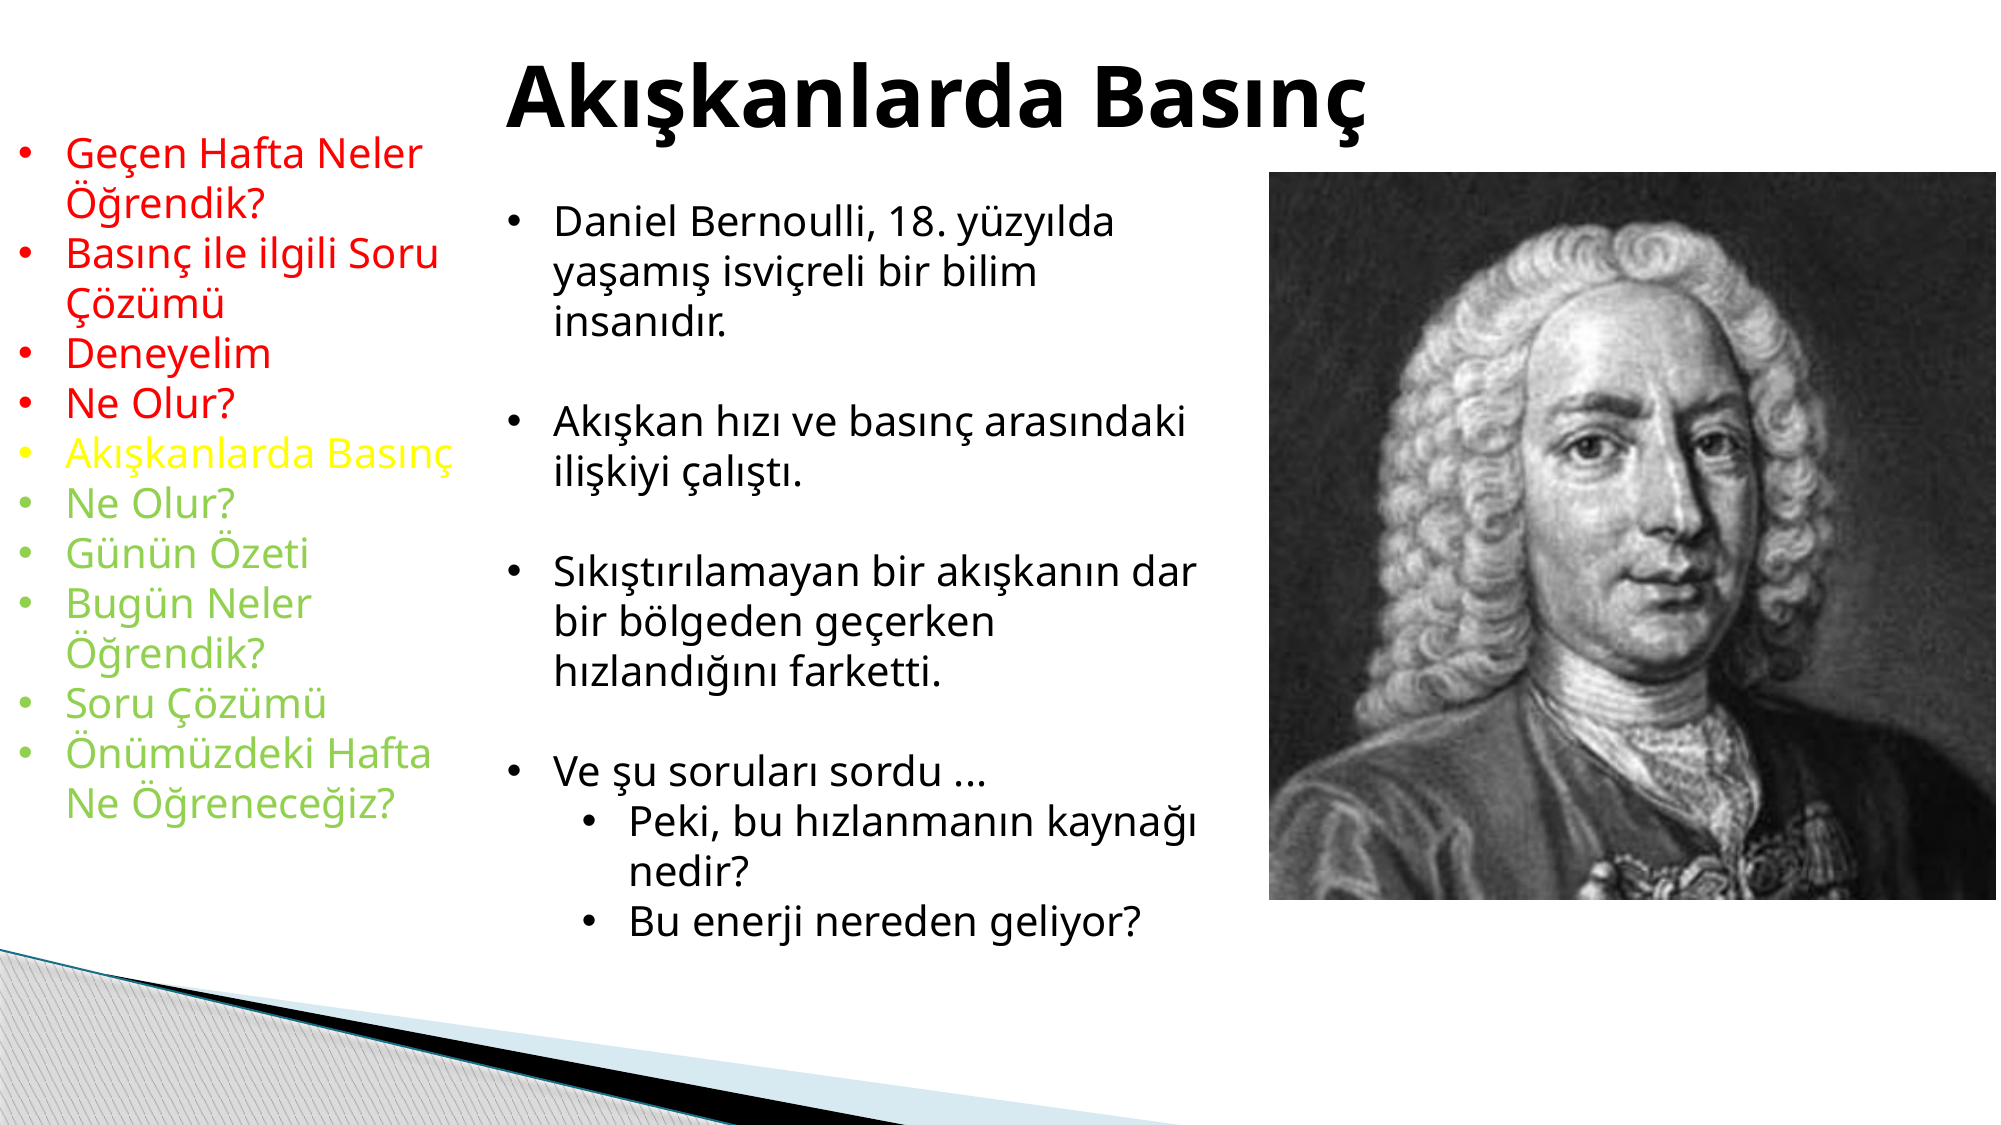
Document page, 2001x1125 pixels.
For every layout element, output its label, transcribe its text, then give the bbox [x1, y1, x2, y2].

picture [1269, 172, 1997, 900]
text_box Daniel Bernoulli, 18. yüzyılda yaşamış isviçreli bir bilim insanıdır. Akışkan hızı ve basınç arasındaki ilişkiyi çalıştı. Sıkıştırılamayan bir akışkanın dar bir bölgeden geçerken hızlandığını farketti. Ve şu soruları sordu ... Peki, bu hızlanmanın kaynağı nedir? Bu enerji nereden geliyor? [492, 187, 1233, 953]
title Akışkanlarda Basınç [492, 0, 1779, 188]
text_box Geçen Hafta Neler Öğrendik? Basınç ile ilgili Soru Çözümü Deneyelim Ne Olur? Akışkanlarda Basınç Ne Olur? Günün Özeti Bugün Neler Öğrendik? Soru Çözümü Önümüzdeki Hafta Ne Öğreneceğiz? [3, 119, 511, 835]
